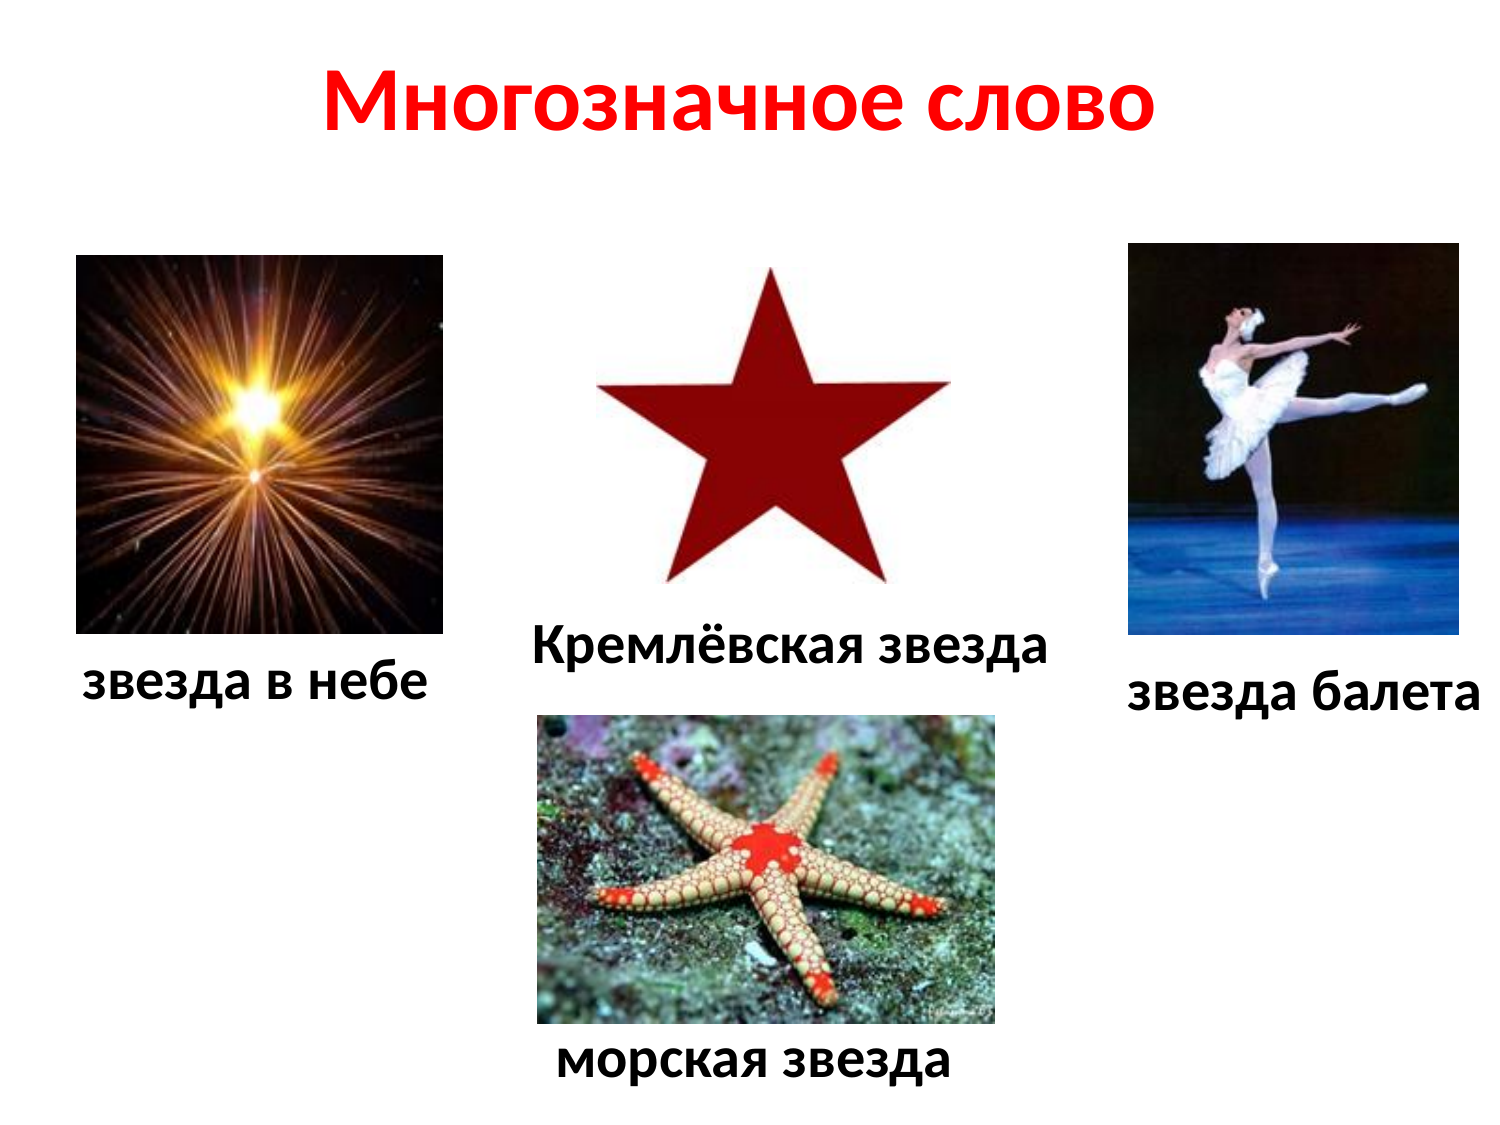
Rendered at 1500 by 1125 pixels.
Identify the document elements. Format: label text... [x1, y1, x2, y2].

picture [596, 266, 952, 584]
text_box морская звезда [540, 1032, 981, 1097]
title Многозначное слово [64, 0, 1415, 188]
text_box звезда в небе [67, 633, 444, 719]
text_box звезда балета [1113, 645, 1498, 730]
picture [1127, 243, 1459, 635]
picture [537, 715, 995, 1024]
picture [76, 255, 444, 634]
text_box Кремлёвская звезда [517, 597, 1064, 683]
